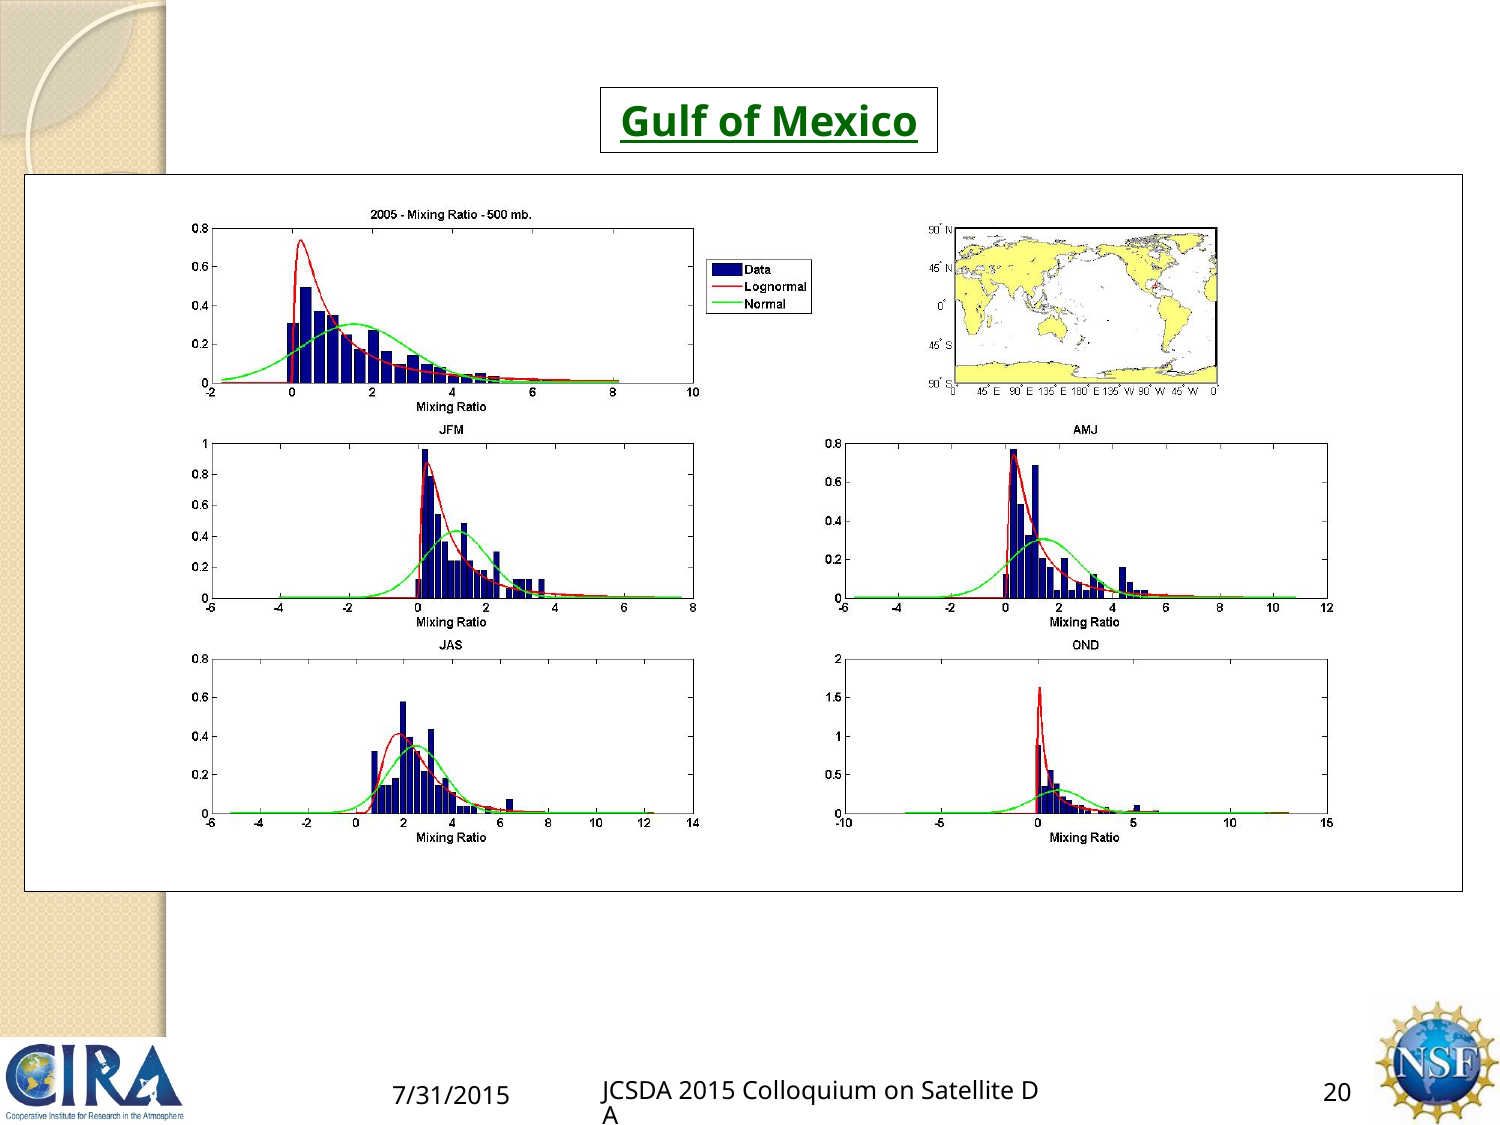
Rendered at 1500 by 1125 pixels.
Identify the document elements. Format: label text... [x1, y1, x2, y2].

slide_number 20 [1299, 1039, 1375, 1118]
text_box Gulf of Mexico [600, 87, 938, 153]
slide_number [162, 1057, 525, 1118]
picture [24, 174, 1463, 893]
footer JCSDA 2015 Colloquium on Satellite DA [587, 1037, 1063, 1116]
picture [0, 1037, 189, 1125]
picture [1374, 999, 1500, 1125]
